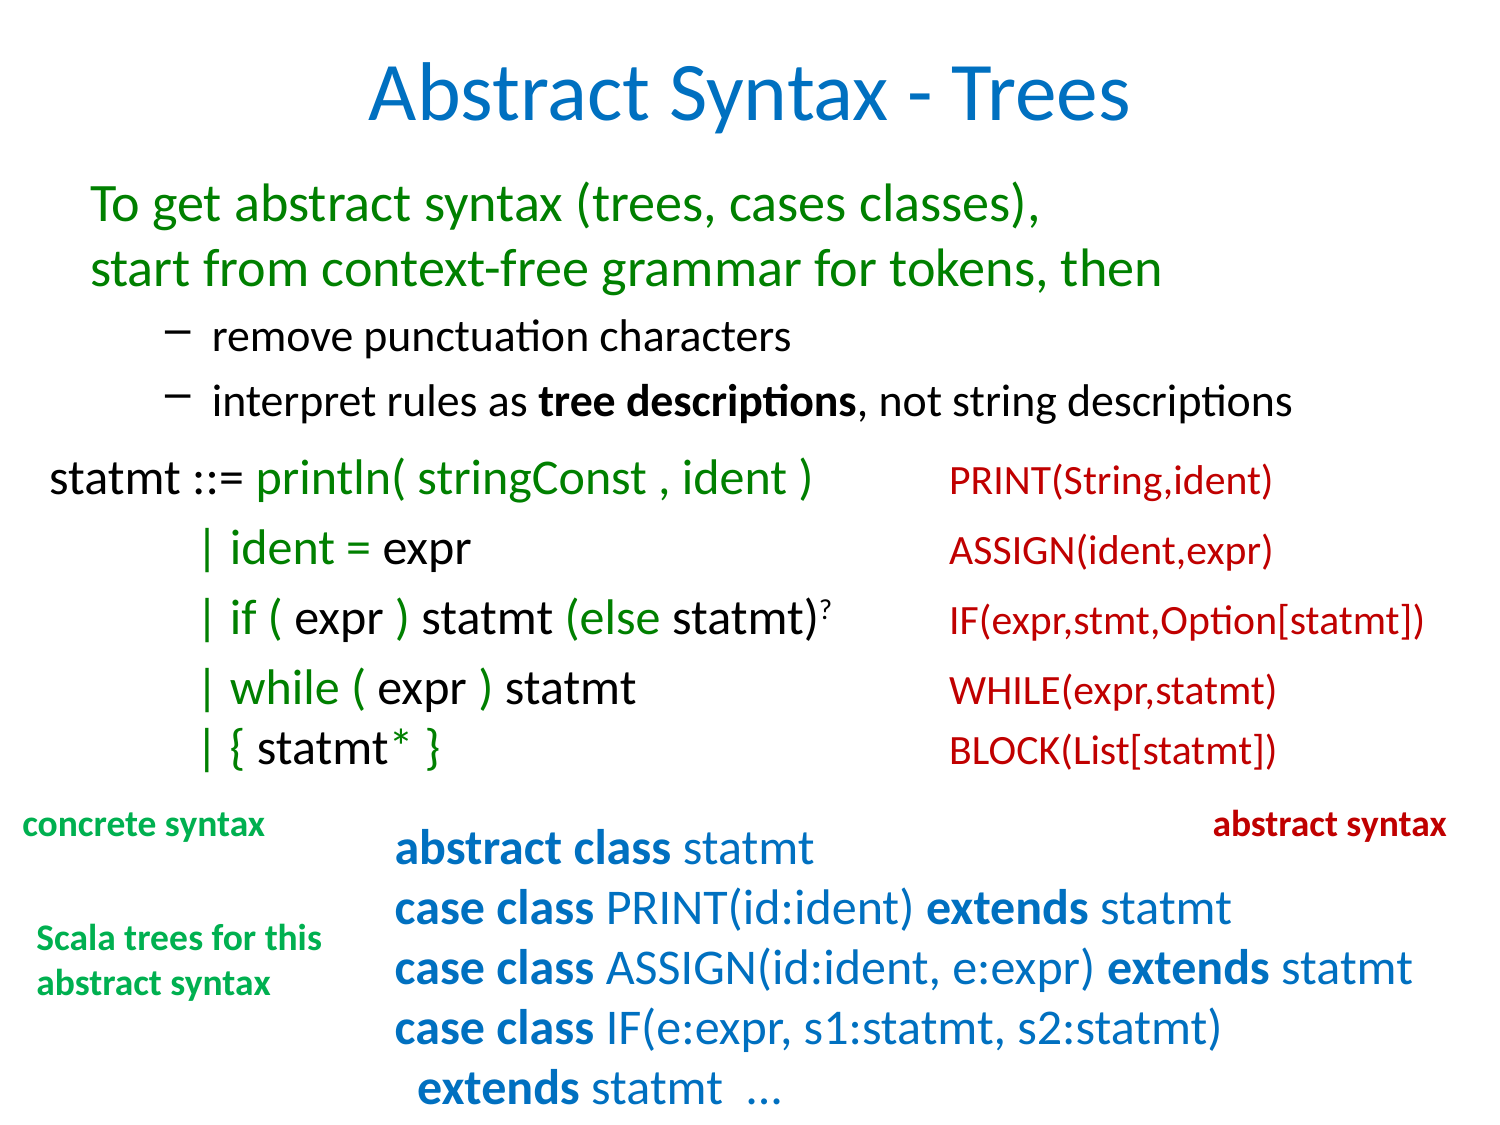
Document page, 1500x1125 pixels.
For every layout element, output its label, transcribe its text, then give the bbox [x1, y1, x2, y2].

text_box abstract class statmt case class PRINT(id:ident) extends statmt case class ASSIGN(id:ident, e:expr) extends statmt case class IF(e:expr, s1:statmt, s2:statmt) extends statmt ... [379, 806, 1500, 1122]
text_box Scala trees for this abstract syntax [21, 905, 346, 1011]
list To get abstract syntax (trees, cases classes), start from context-free grammar for tokens, then remove punctuation characters interpret rules as tree descriptions, not string descriptions [74, 159, 1426, 437]
text_box concrete syntax [7, 791, 281, 852]
text_box abstract syntax [1197, 791, 1462, 852]
text_box statmt ::= println( stringConst , ident ) PRINT(String,ident) | ident = expr ASSIGN(ident,expr) | if ( expr ) statmt (else statmt)? IF(expr,stmt,Option[statmt]) | while ( expr ) statmt WHILE(expr,statmt) | { statmt* } BLOCK(List[statmt]) [34, 437, 1472, 783]
title Abstract Syntax - Trees [74, 13, 1426, 159]
